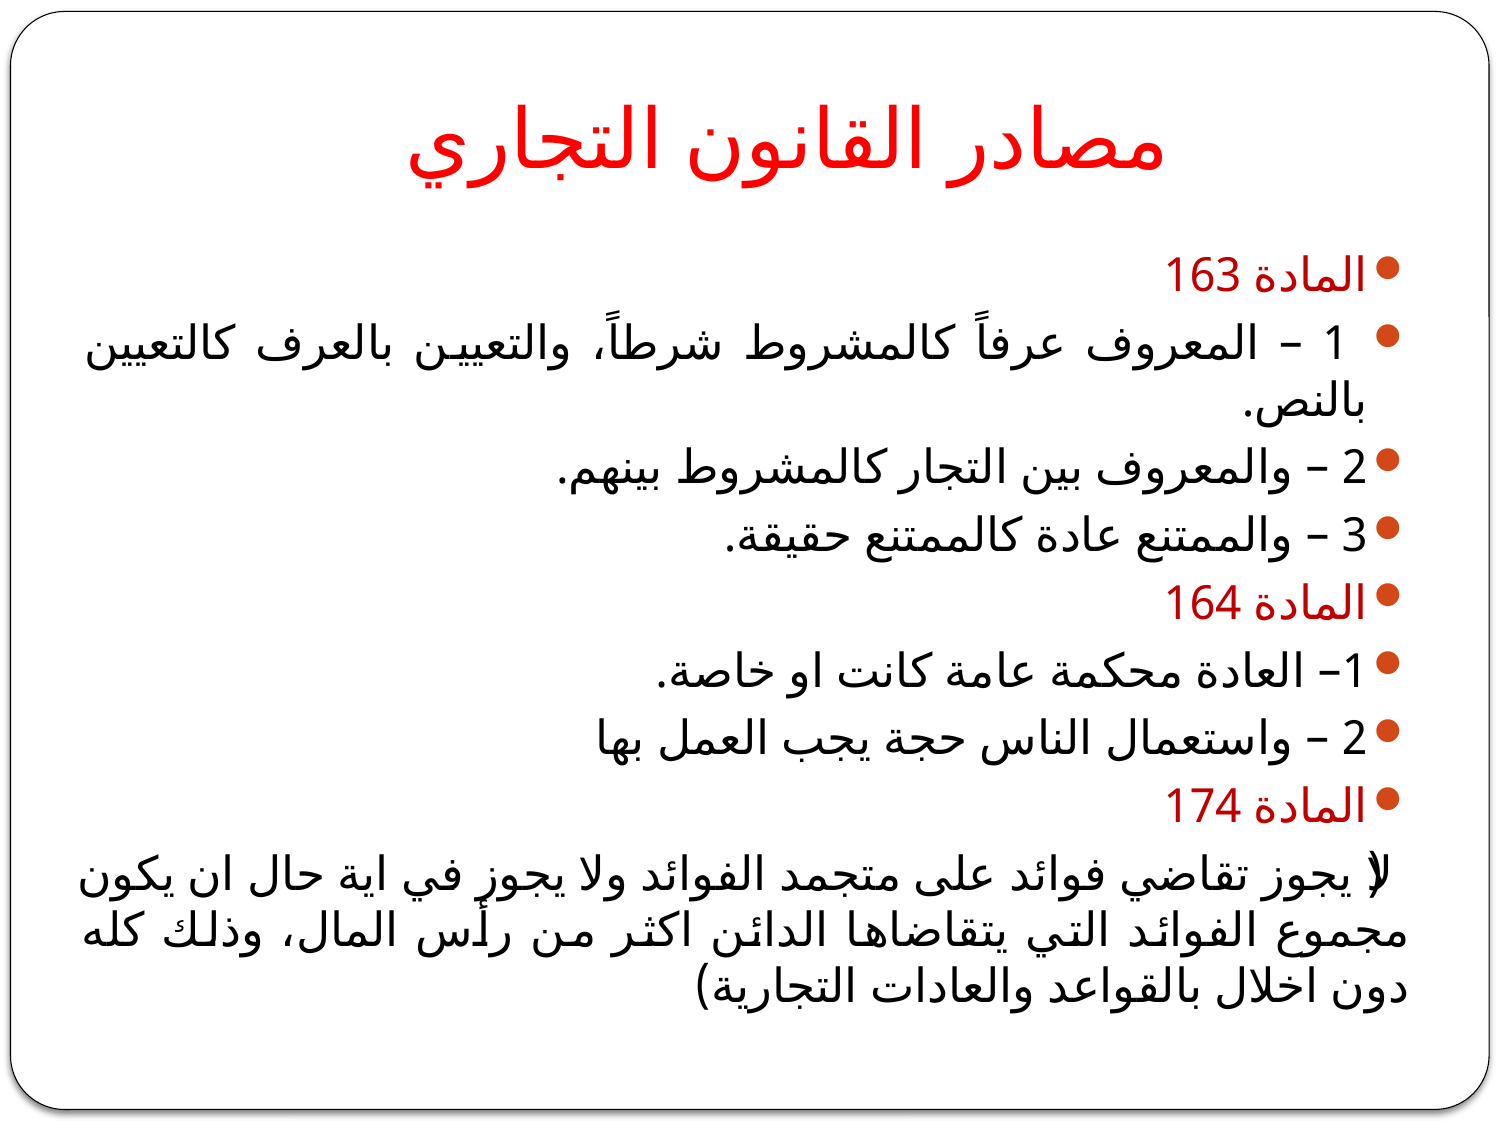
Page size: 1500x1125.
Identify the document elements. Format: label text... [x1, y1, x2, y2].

list المادة 163 1 – المعروف عرفاً كالمشروط شرطاً، والتعیین بالعرف كالتعیین بالنص. 2 – والمعروف بین التجار كالمشروط بینھم. 3 – والممتنع عادة كالممتنع حقیقة. المادة 164 1– العادة محكمة عامة كانت او خاصة. 2 – واستعمال الناس حجة يجب العمل بھا المادة 174 (لا يجوز تقاضي فوائد على متجمد الفوائد ولا يجوز في اية حال ان يكون مجموع الفوائد التي يتقاضاھا الدائن اكثر من رأس المال، وذلك كله دون اخلال بالقواعد والعادات التجارية) [62, 237, 1425, 1025]
title مصادر القانون التجاري [150, 45, 1425, 200]
